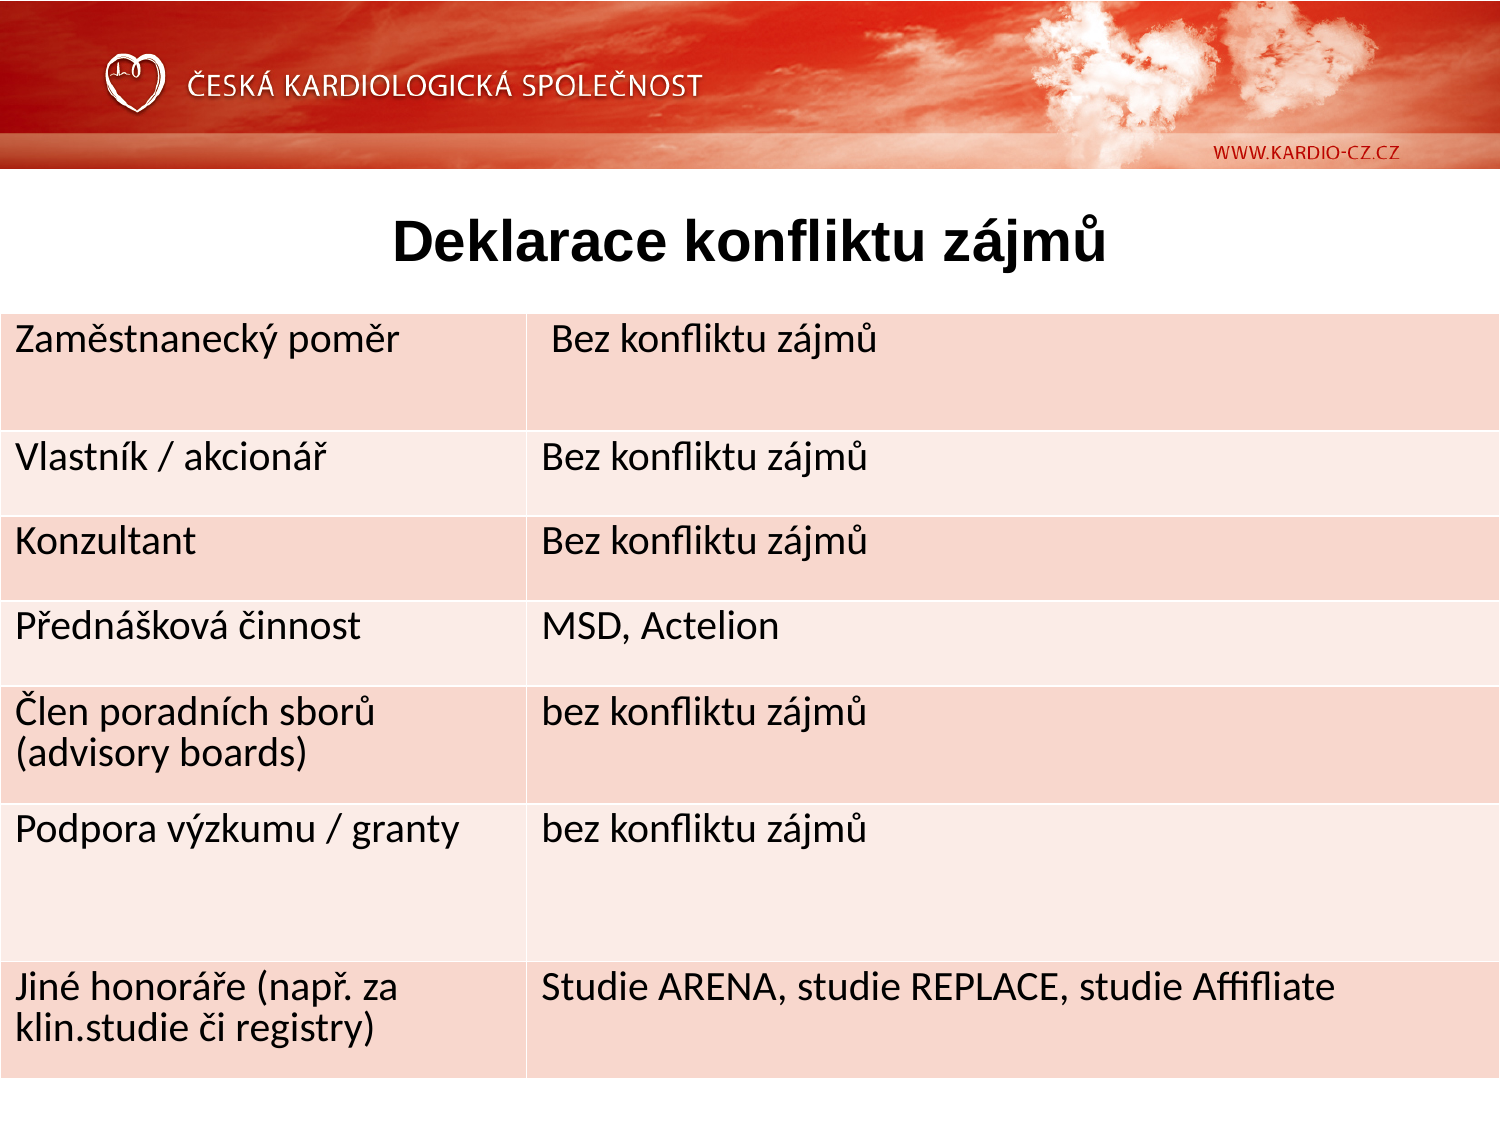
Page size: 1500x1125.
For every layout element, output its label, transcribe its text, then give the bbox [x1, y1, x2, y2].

table_cell MSD, Actelion [527, 602, 1499, 685]
table_cell Přednášková činnost [1, 602, 526, 685]
table_cell Konzultant [1, 517, 526, 600]
picture [0, 1, 1500, 169]
table_cell Člen poradních sborů (advisory boards) [1, 687, 526, 803]
table_cell bez konfliktu zájmů [527, 805, 1499, 961]
table_cell Podpora výzkumu / granty [1, 805, 526, 961]
table_cell bez konfliktu zájmů [527, 687, 1499, 803]
table_cell Bez konfliktu zájmů [527, 517, 1499, 600]
table_cell Bez konfliktu zájmů [527, 432, 1499, 515]
table_cell Studie ARENA, studie REPLACE, studie Affifliate [527, 962, 1499, 1078]
table_cell Jiné honoráře (např. za klin.studie či registry) [1, 962, 526, 1078]
table_cell Vlastník / akcionář [1, 432, 526, 515]
table_header Bez konfliktu zájmů [527, 314, 1499, 430]
table_header Zaměstnanecký poměr [1, 314, 526, 430]
